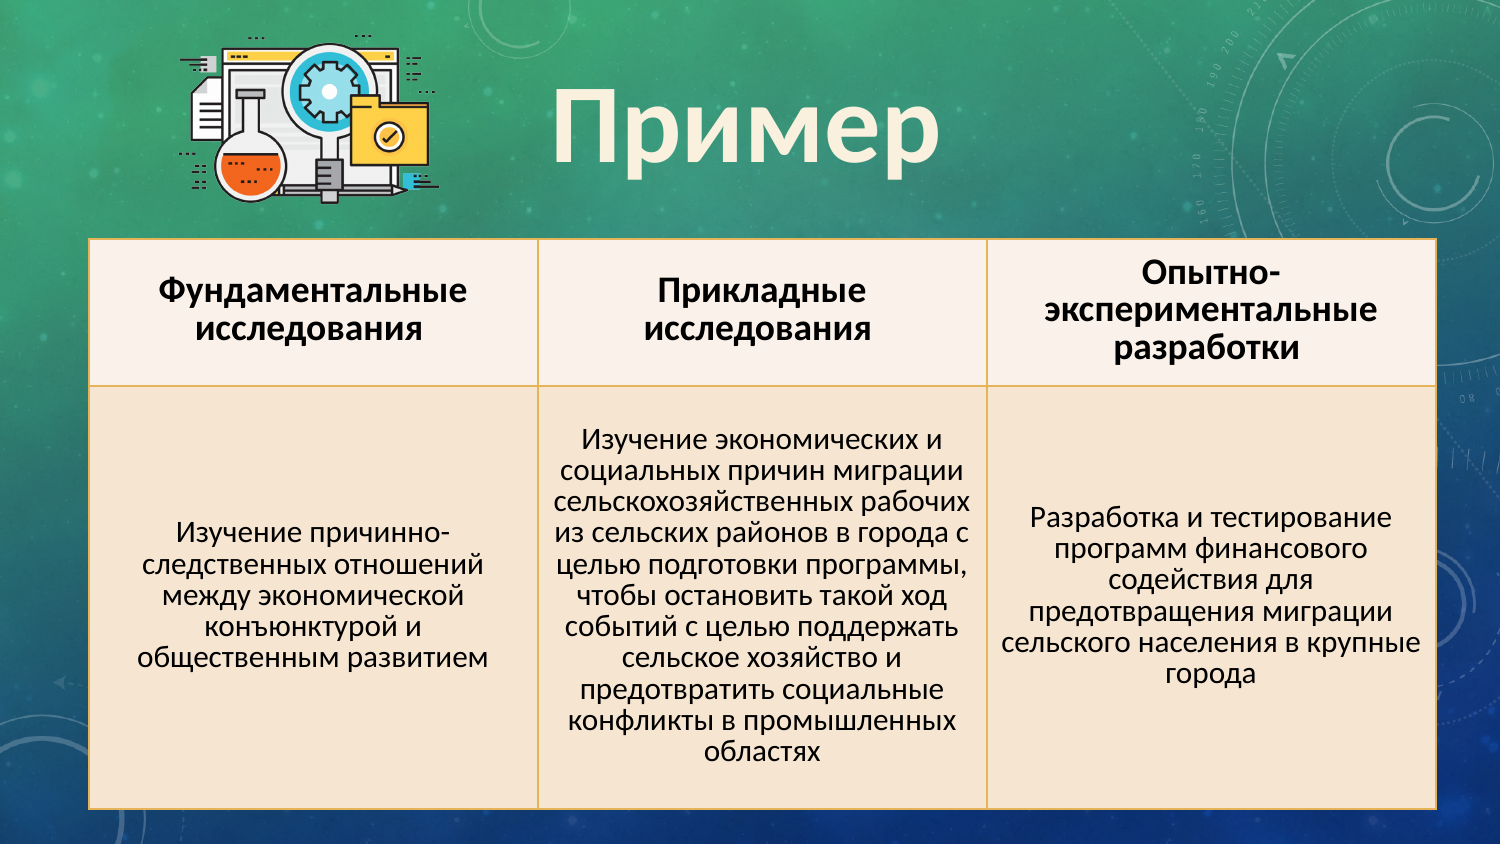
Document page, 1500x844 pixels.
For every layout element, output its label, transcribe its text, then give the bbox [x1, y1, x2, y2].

table_header Прикладные исследования [539, 240, 986, 385]
picture [0, 0, 1500, 844]
table_cell Изучение причинно- следственных отношений между экономической конъюнктурой и общественным развитием [90, 387, 537, 808]
table_cell Разработка и тестирование программ финансового содействия для предотвращения миграции сельского населения в крупные города [988, 387, 1435, 808]
table_header Опытно-экспериментальные разработки [988, 240, 1435, 385]
table_cell Изучение экономических и социальных причин миграции сельскохозяйственных рабочих из сельских районов в города с целью подготовки программы, чтобы остановить такой ход событий с целью поддержать сельское хозяйство и предотвратить социальные конфликты в промышленных областях [539, 387, 986, 808]
table_header Фундаментальные исследования [90, 240, 537, 385]
text_box Пример [494, 44, 998, 191]
